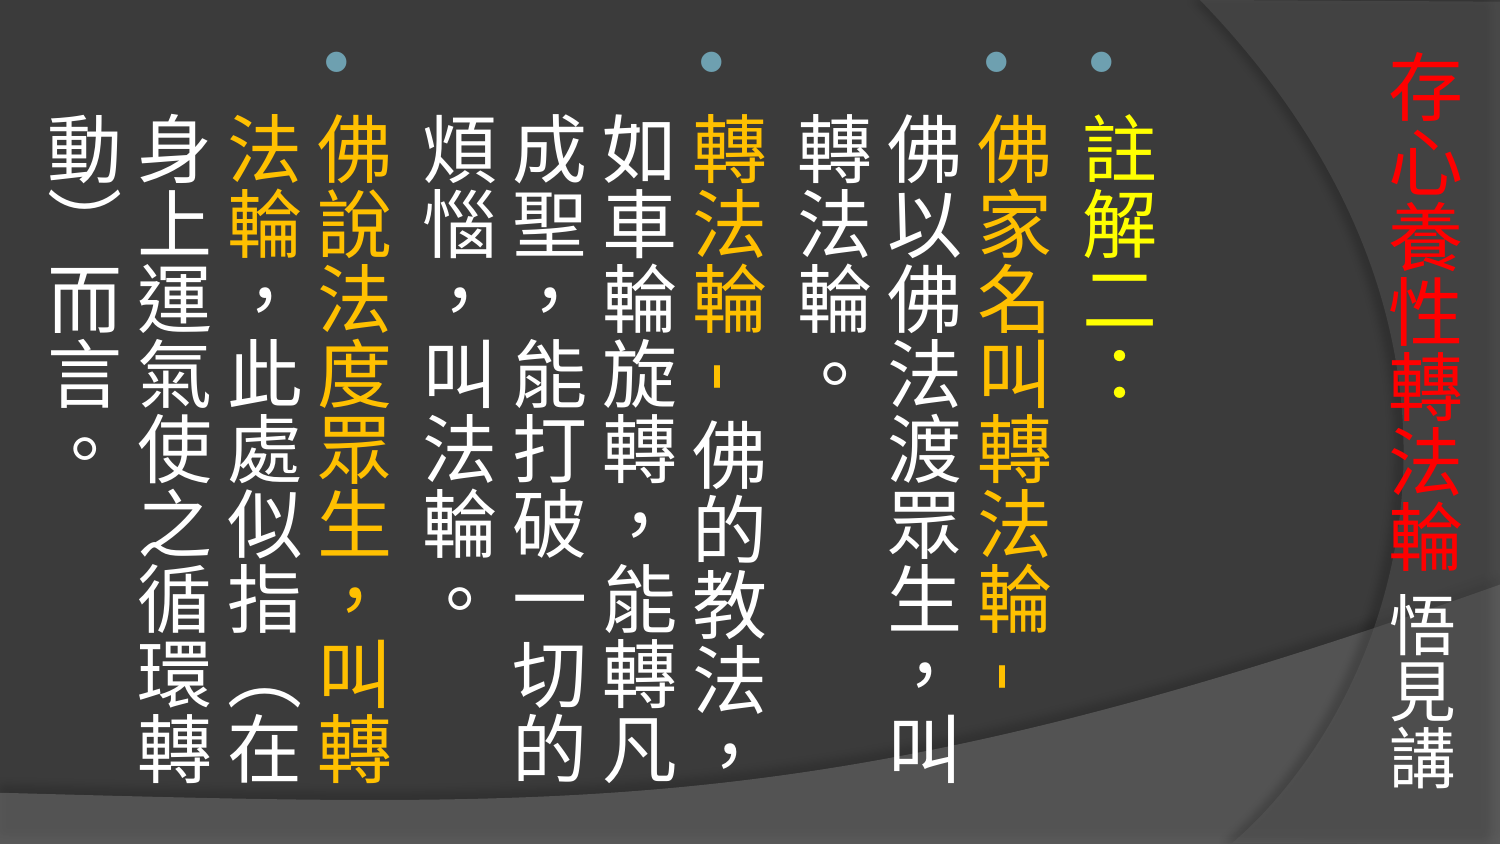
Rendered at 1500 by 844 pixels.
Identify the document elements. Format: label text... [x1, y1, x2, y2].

list 註解二： 佛家名叫轉法輪- 佛以佛法渡眾生，叫轉法輪。 轉法輪-佛的教法，如車輪旋轉，能轉凡成聖，能打破一切的煩惱，叫法輪。 佛說法度眾生，叫轉法輪，此處似指（在身上運氣使之循環轉動）而言。 [29, 27, 1365, 820]
title 存心養性轉法輪 悟見講 [1364, 21, 1483, 820]
